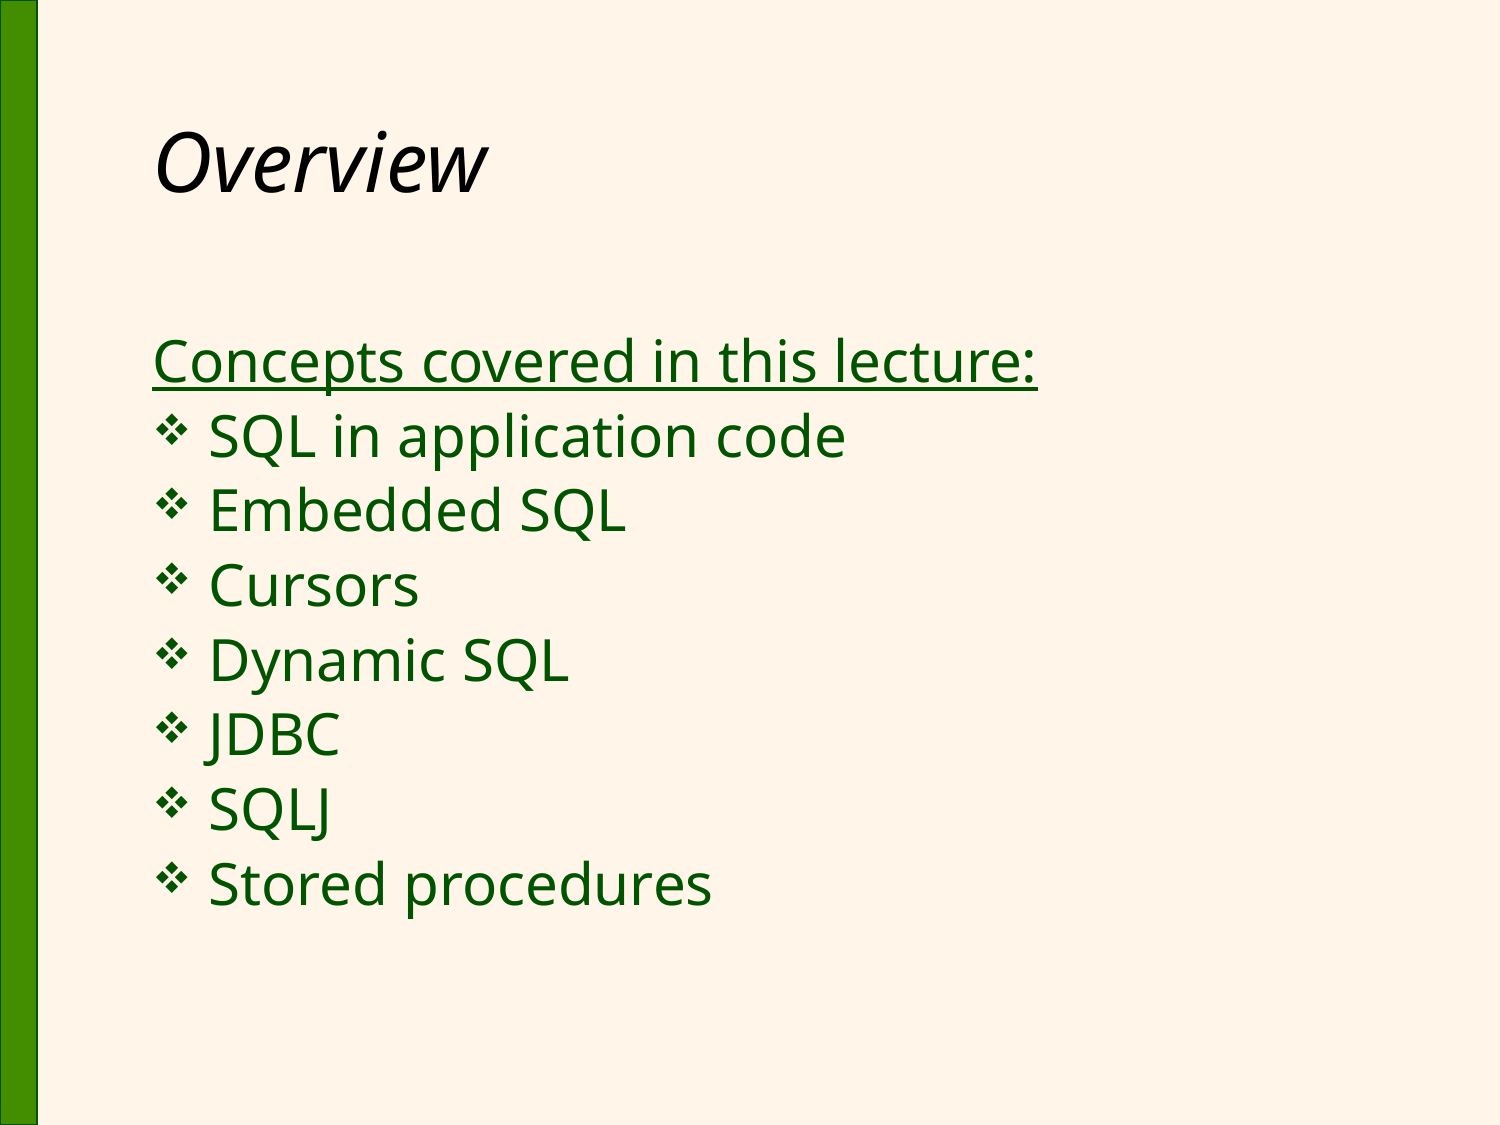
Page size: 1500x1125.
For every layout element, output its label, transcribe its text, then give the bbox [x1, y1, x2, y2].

list Concepts covered in this lecture: SQL in application code Embedded SQL Cursors Dynamic SQL JDBC SQLJ Stored procedures [137, 324, 1413, 994]
title Overview [137, 68, 1413, 251]
